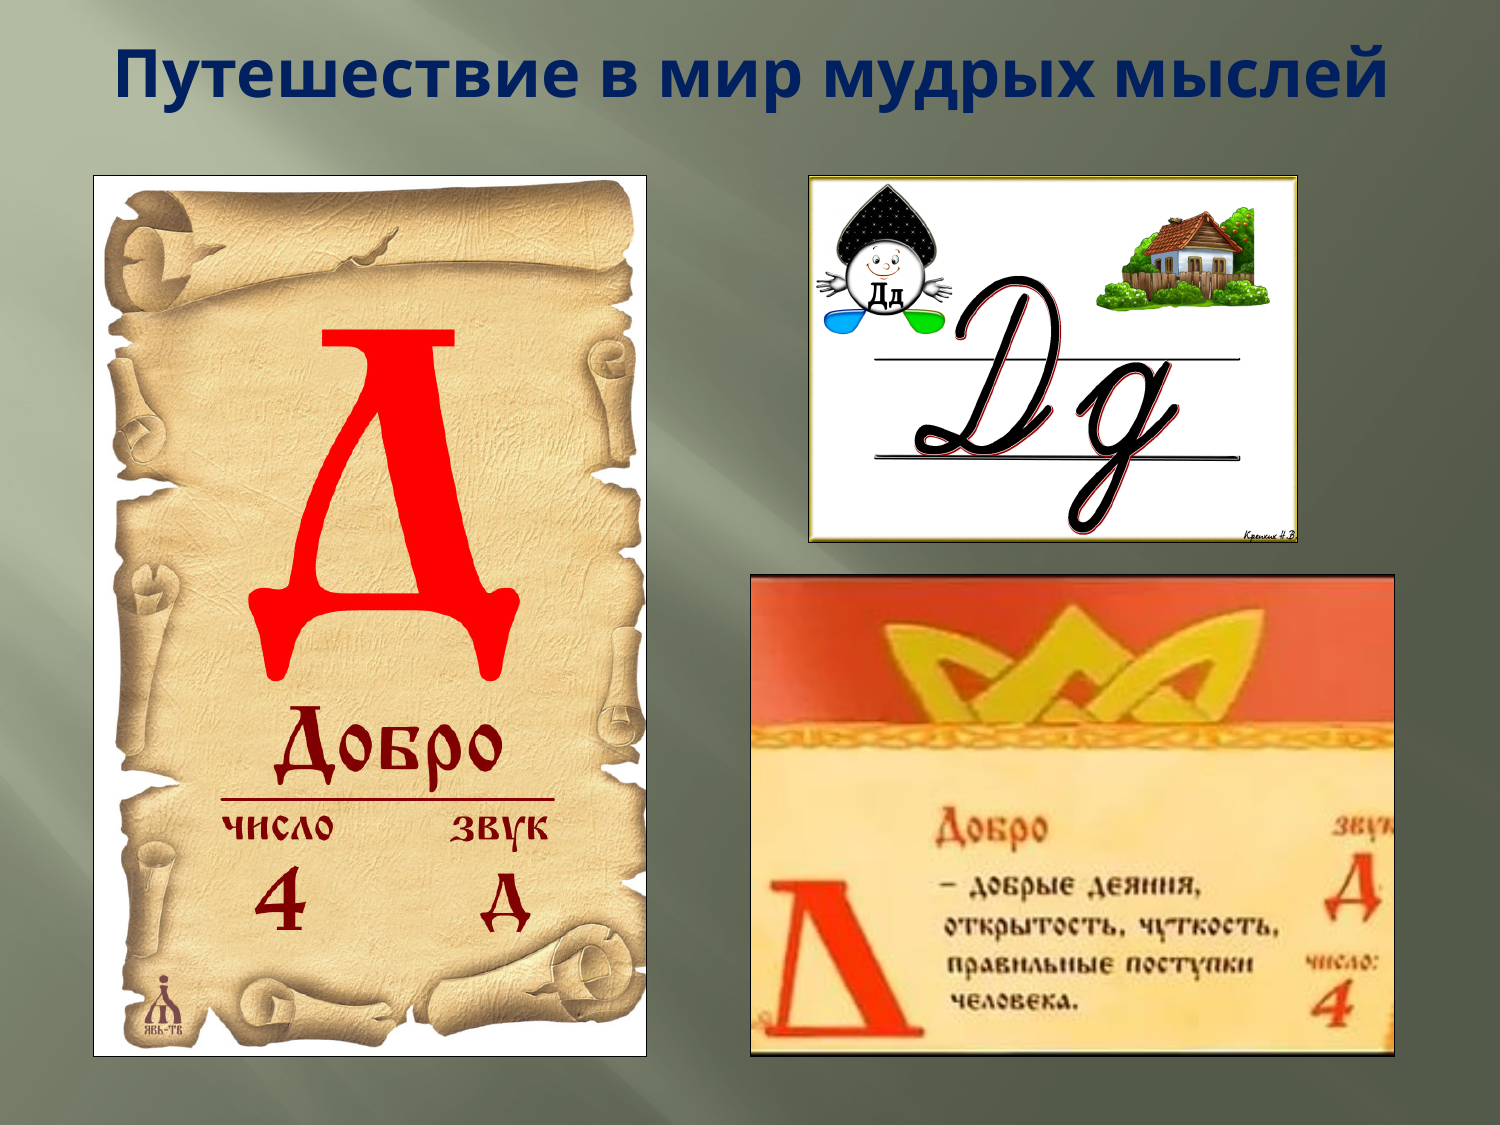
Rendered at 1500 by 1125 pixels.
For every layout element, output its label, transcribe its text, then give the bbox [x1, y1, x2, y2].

picture [749, 573, 1395, 1058]
picture [808, 175, 1298, 543]
text_box Путешествие в мир мудрых мыслей [97, 23, 1406, 119]
picture [93, 175, 647, 1057]
